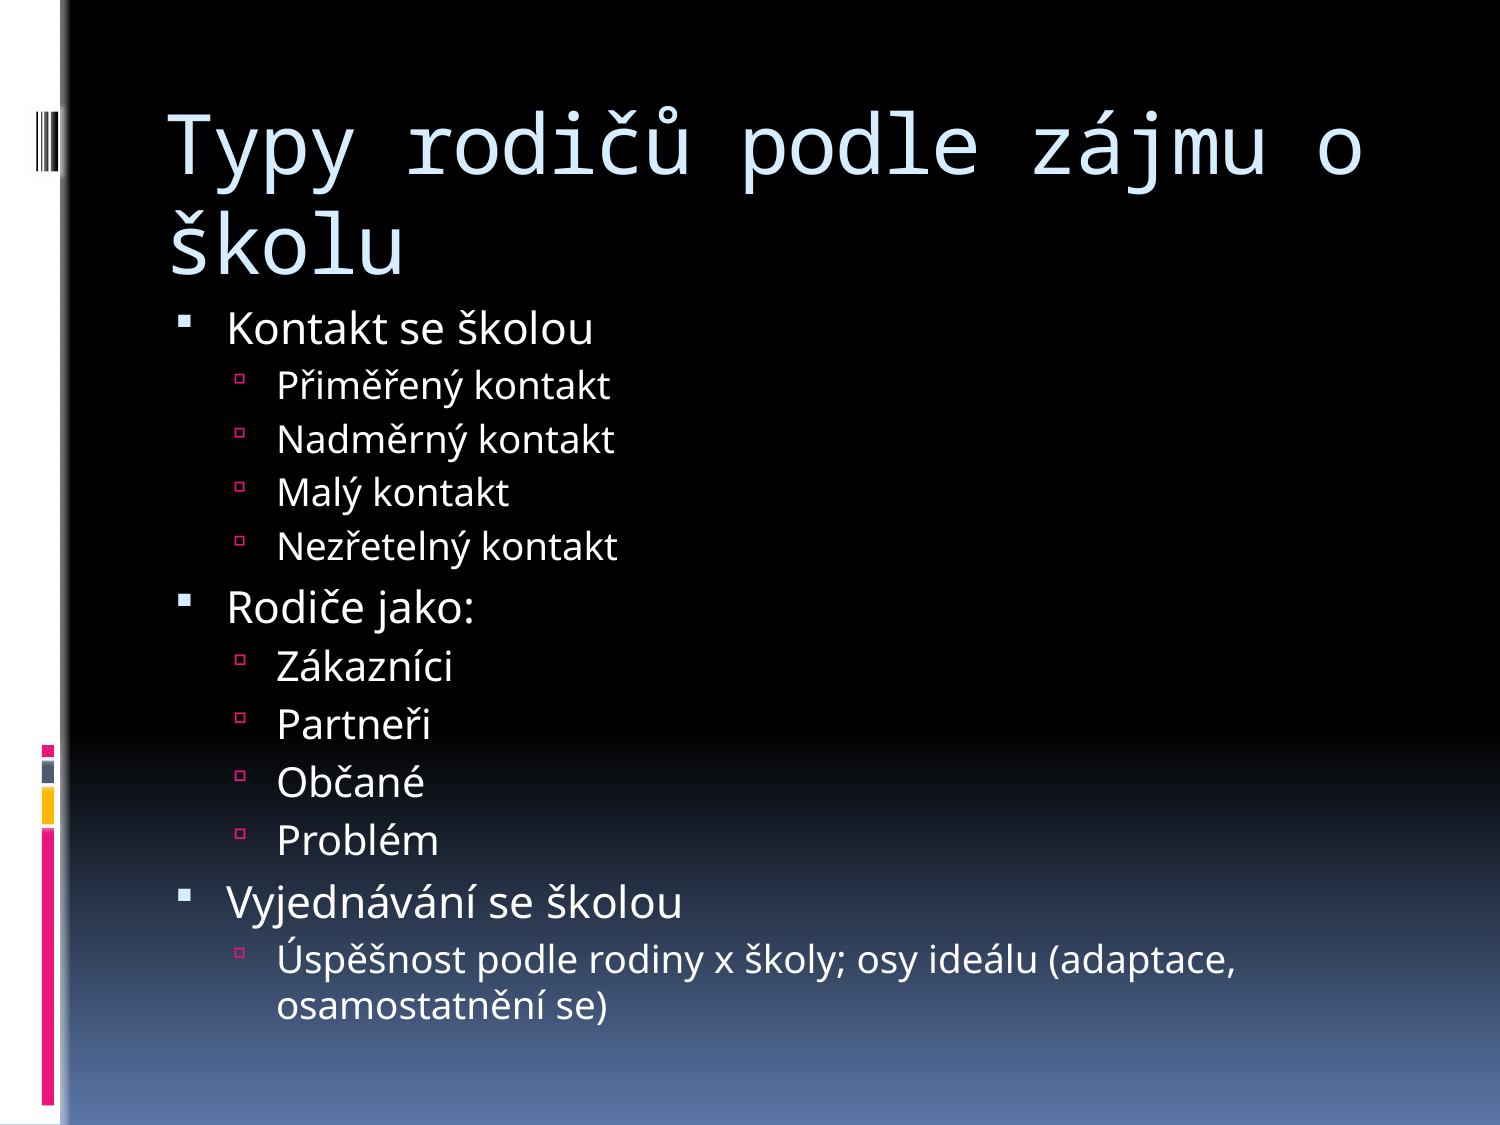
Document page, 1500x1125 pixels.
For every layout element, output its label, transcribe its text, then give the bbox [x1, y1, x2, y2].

title Typy rodičů podle zájmu o školu [150, 83, 1425, 234]
list Kontakt se školou Přiměřený kontakt Nadměrný kontakt Malý kontakt Nezřetelný kontakt Rodiče jako: Zákazníci Partneři Občané Problém Vyjednávání se školou Úspěšnost podle rodiny x školy; osy ideálu (adaptace, osamostatnění se) [150, 292, 1425, 1043]
